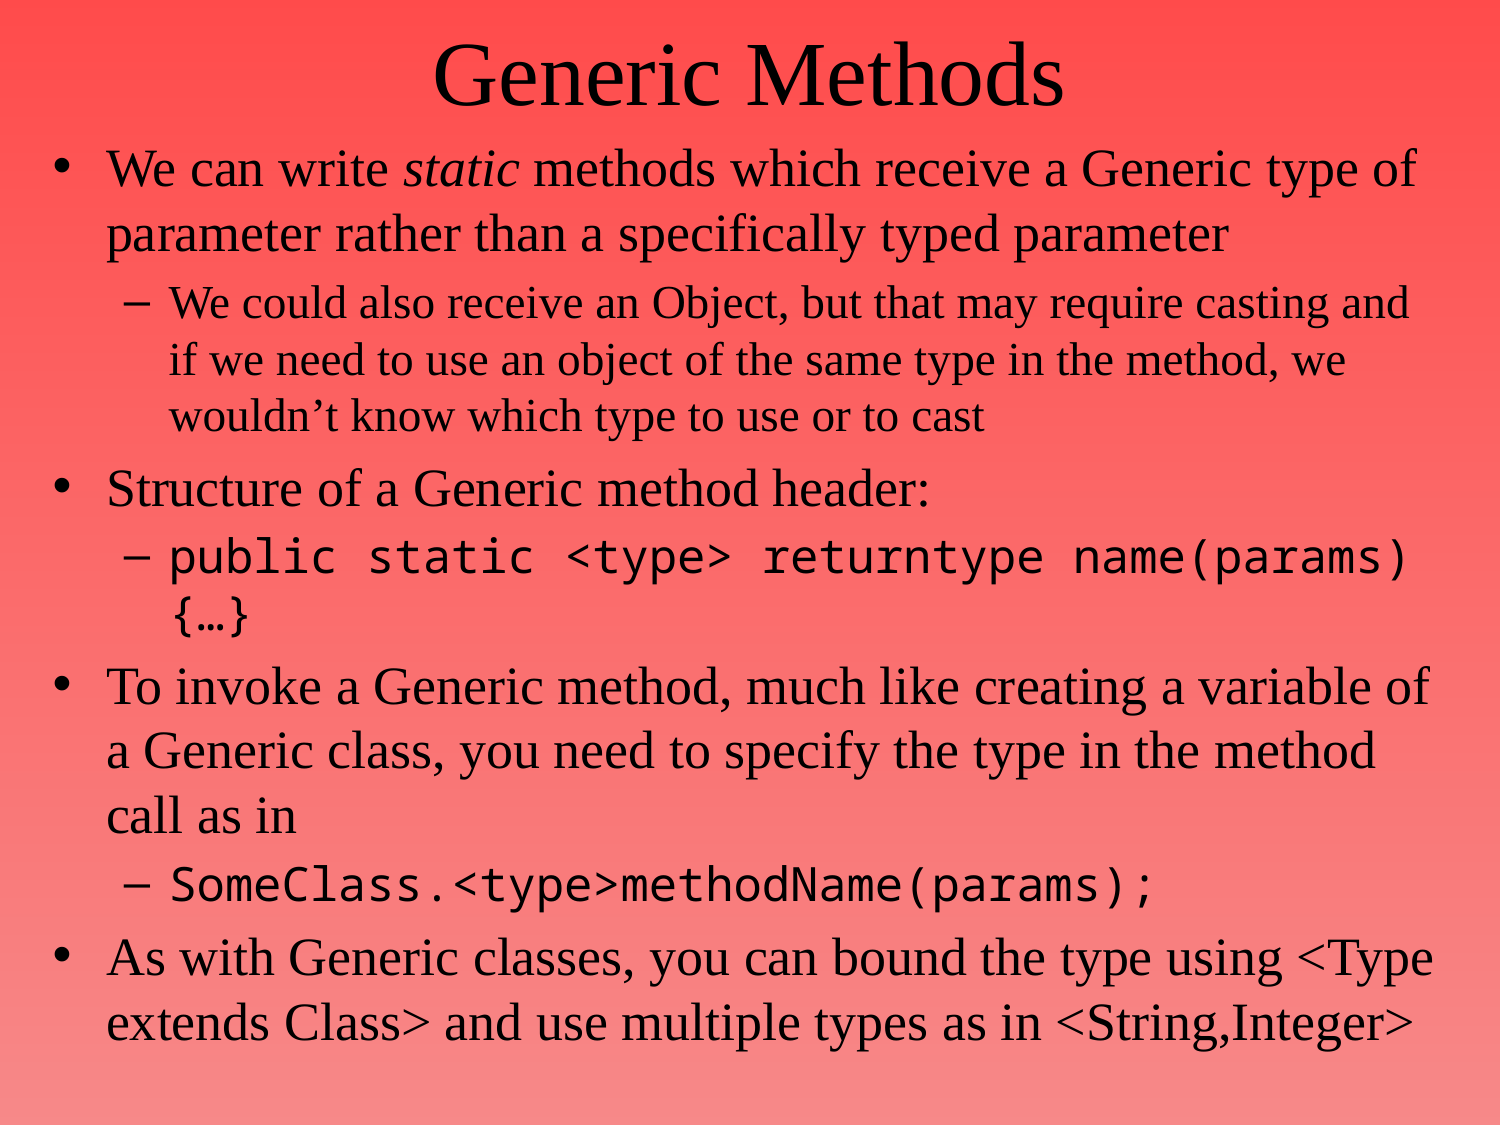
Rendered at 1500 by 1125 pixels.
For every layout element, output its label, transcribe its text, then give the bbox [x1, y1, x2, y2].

list We can write static methods which receive a Generic type of parameter rather than a specifically typed parameter We could also receive an Object, but that may require casting and if we need to use an object of the same type in the method, we wouldn’t know which type to use or to cast Structure of a Generic method header: public static <type> returntype name(params){…} To invoke a Generic method, much like creating a variable of a Generic class, you need to specify the type in the method call as in SomeClass.<type>methodName(params); As with Generic classes, you can bound the type using <Type extends Class> and use multiple types as in <String,Integer> [37, 125, 1463, 1125]
title Generic Methods [75, 0, 1425, 125]
